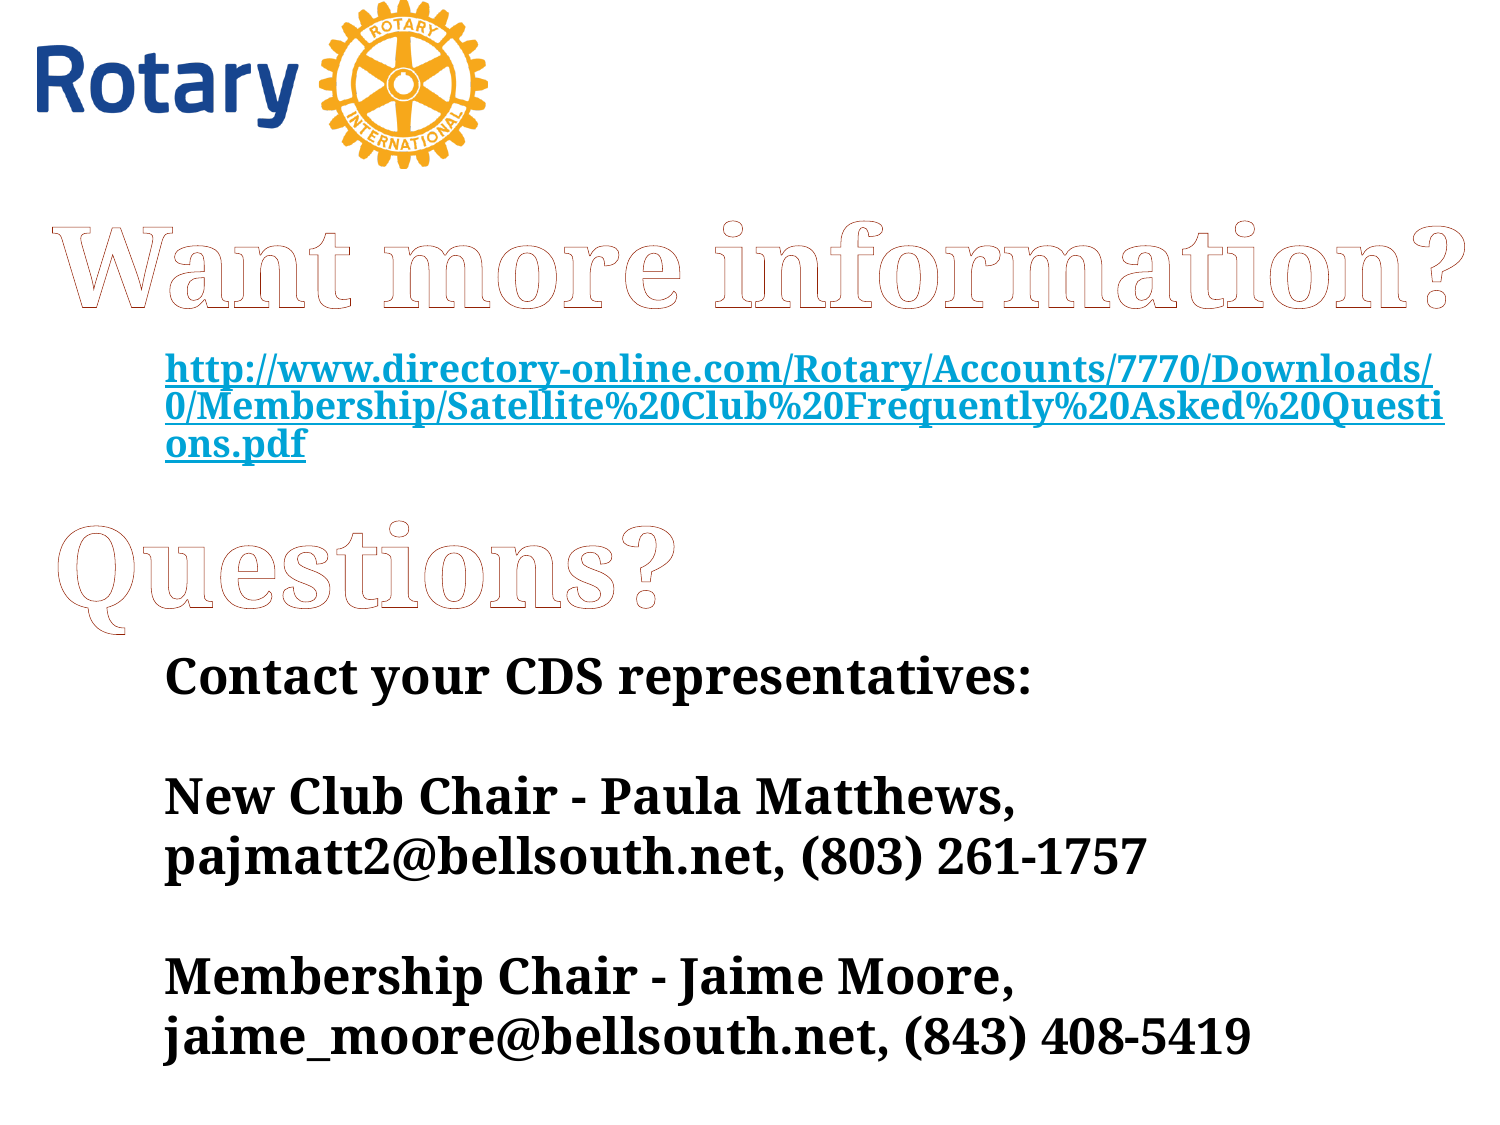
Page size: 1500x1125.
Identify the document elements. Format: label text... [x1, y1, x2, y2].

text_box http://www.directory-online.com/Rotary/Accounts/7770/Downloads/0/Membership/Satellite%20Club%20Frequently%20Asked%20Questions.pdf [150, 337, 1463, 404]
text_box Want more information? [37, 187, 1487, 338]
text_box Questions? [36, 487, 696, 638]
picture [37, 0, 488, 170]
text_box Contact your CDS representatives: New Club Chair - Paula Matthews, pajmatt2@bellsouth.net, (803) 261-1757 Membership Chair - Jaime Moore, jaime_moore@bellsouth.net, (843) 408-5419 [149, 637, 1350, 1073]
